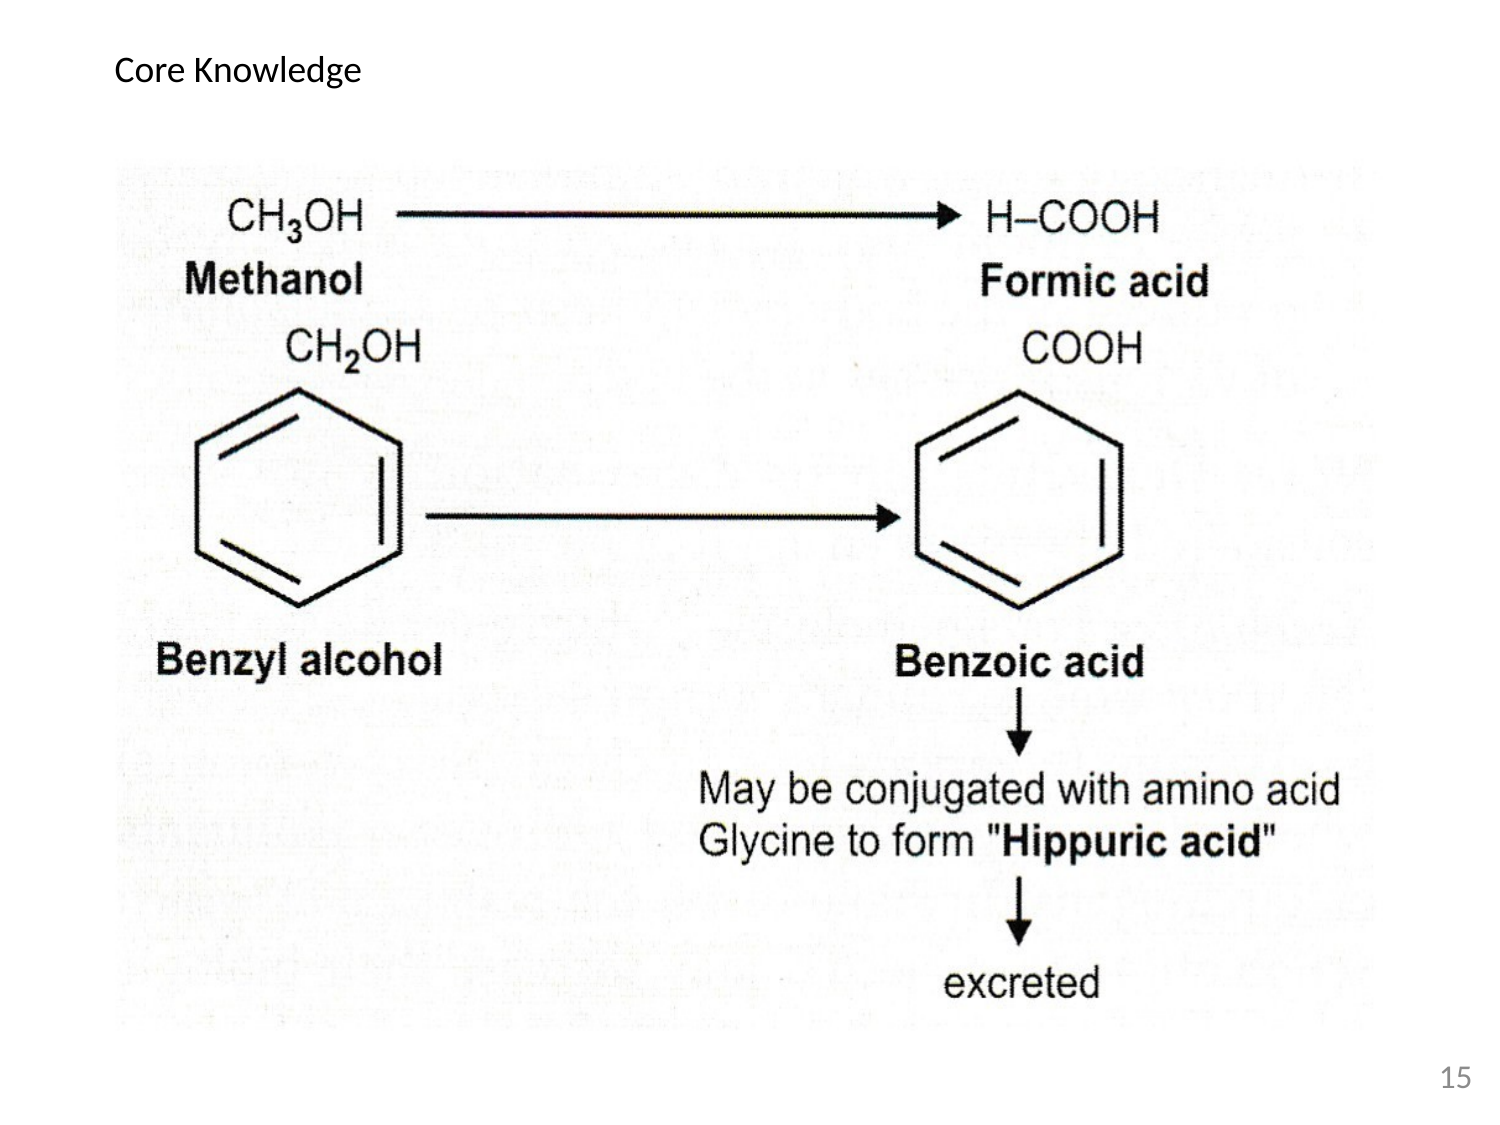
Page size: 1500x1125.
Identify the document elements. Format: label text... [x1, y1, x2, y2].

slide_number 15 [1396, 1025, 1488, 1125]
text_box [37, 137, 1425, 1089]
text_box Core Knowledge [99, 37, 388, 98]
